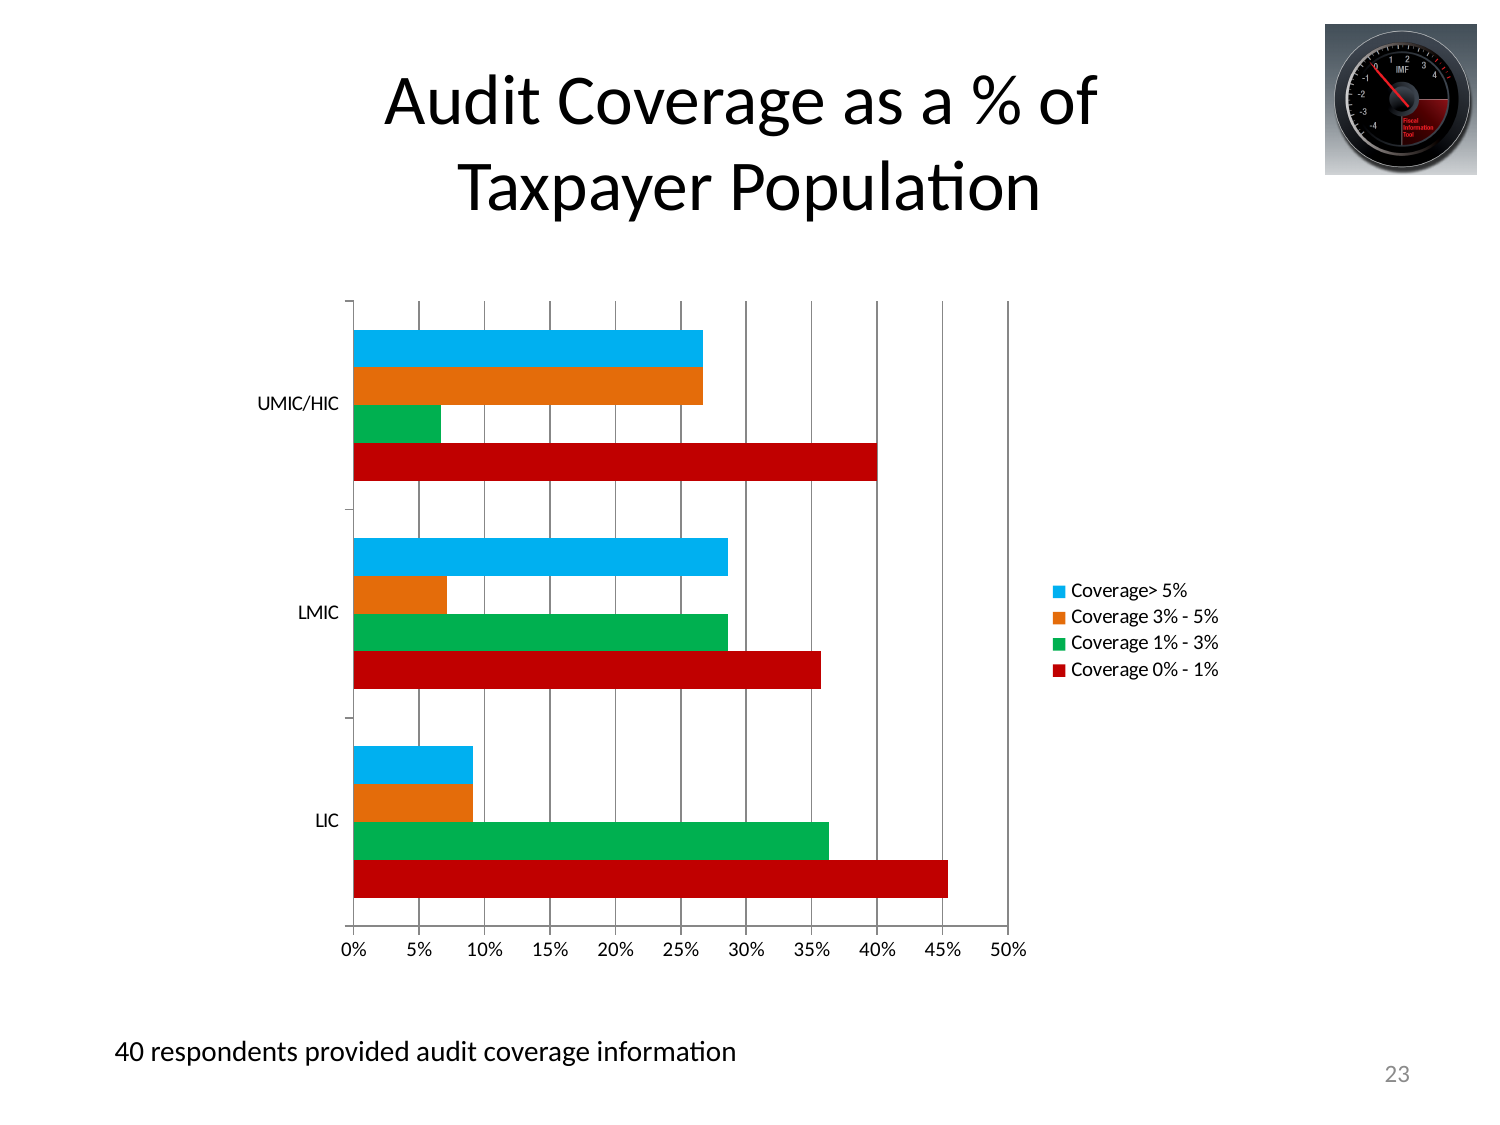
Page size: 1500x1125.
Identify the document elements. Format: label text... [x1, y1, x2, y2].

picture [1324, 24, 1478, 176]
text_box 40 respondents provided audit coverage information [99, 1024, 1500, 1075]
slide_number 23 [1074, 1042, 1425, 1103]
title Audit Coverage as a % of Taxpayer Population [75, 45, 1425, 233]
chart [237, 287, 1238, 976]
